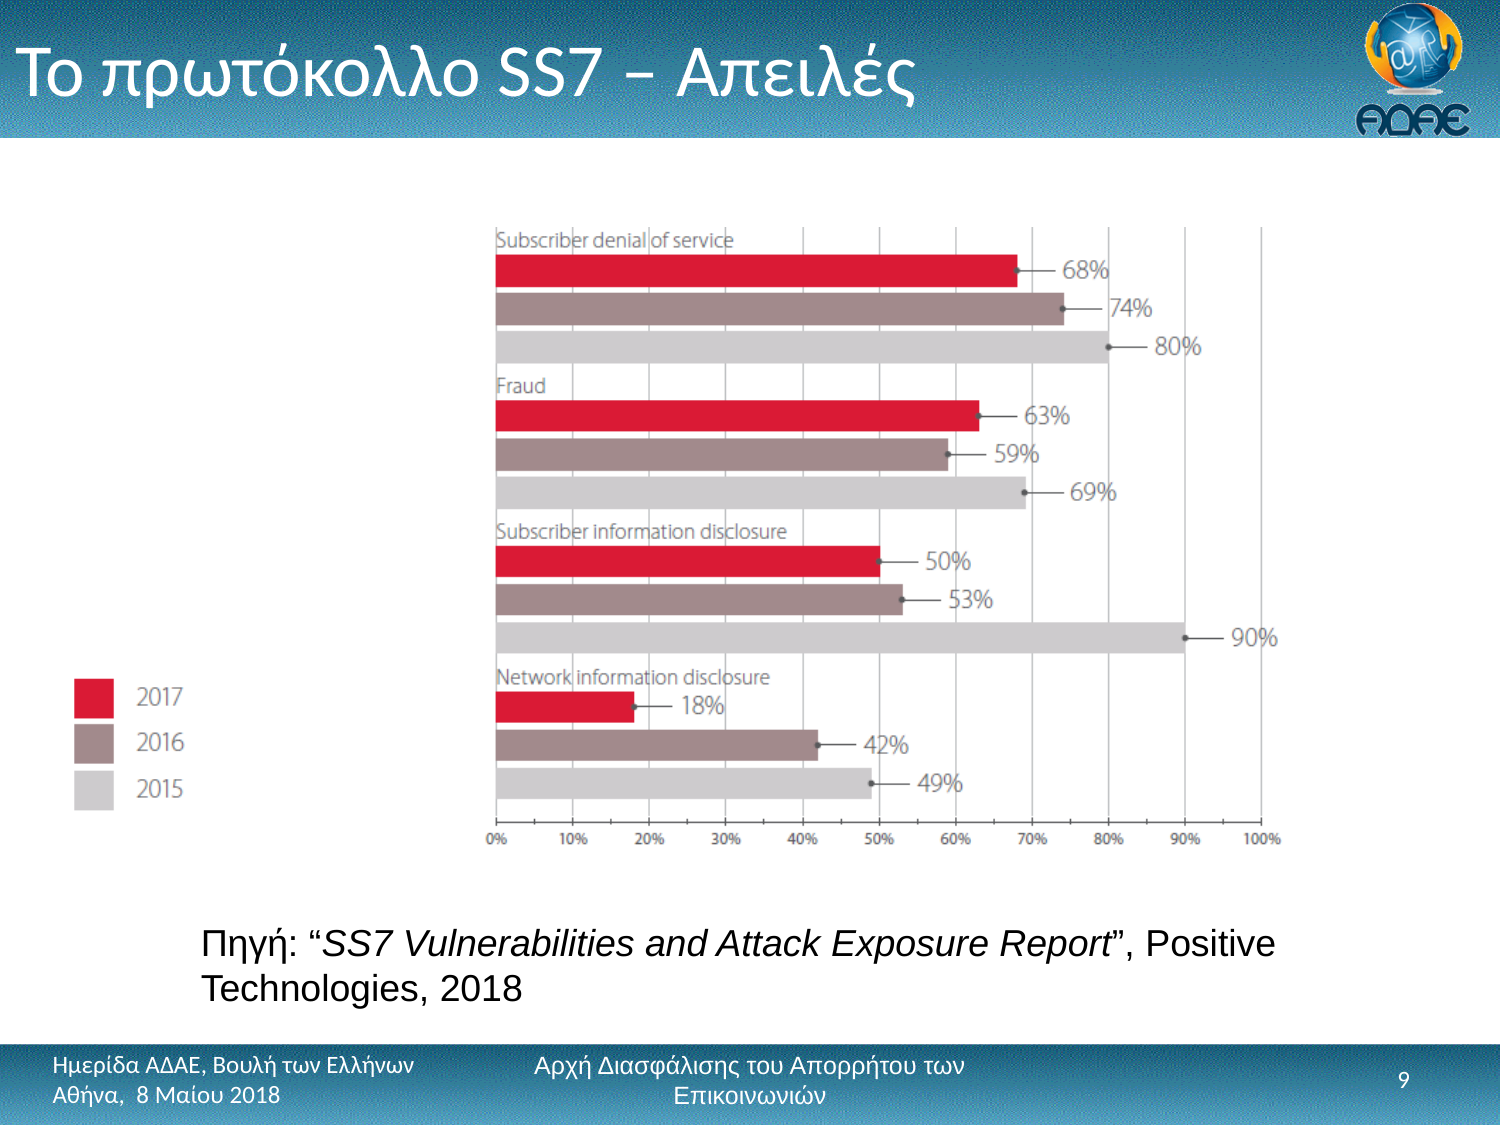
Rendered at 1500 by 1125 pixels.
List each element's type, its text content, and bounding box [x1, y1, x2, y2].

slide_number Ημερίδα ΑΔΑΕ, Βουλή των Ελλήνων Αθήνα, 8 Μαίου 2018 [37, 1048, 471, 1108]
slide_number 9 [1074, 1048, 1425, 1108]
picture [0, 0, 1500, 143]
title Το πρωτόκολλο SS7 – Απειλές [0, 24, 1077, 108]
footer Αρχή Διασφάλισης του Απορρήτου των Επικοινωνιών [512, 1050, 988, 1110]
picture [55, 227, 1306, 871]
text_box Πηγή: “SS7 Vulnerabilities and Attack Exposure Report”, Positive Technologies, 2018 [186, 911, 1331, 1017]
picture [0, 1044, 1500, 1125]
